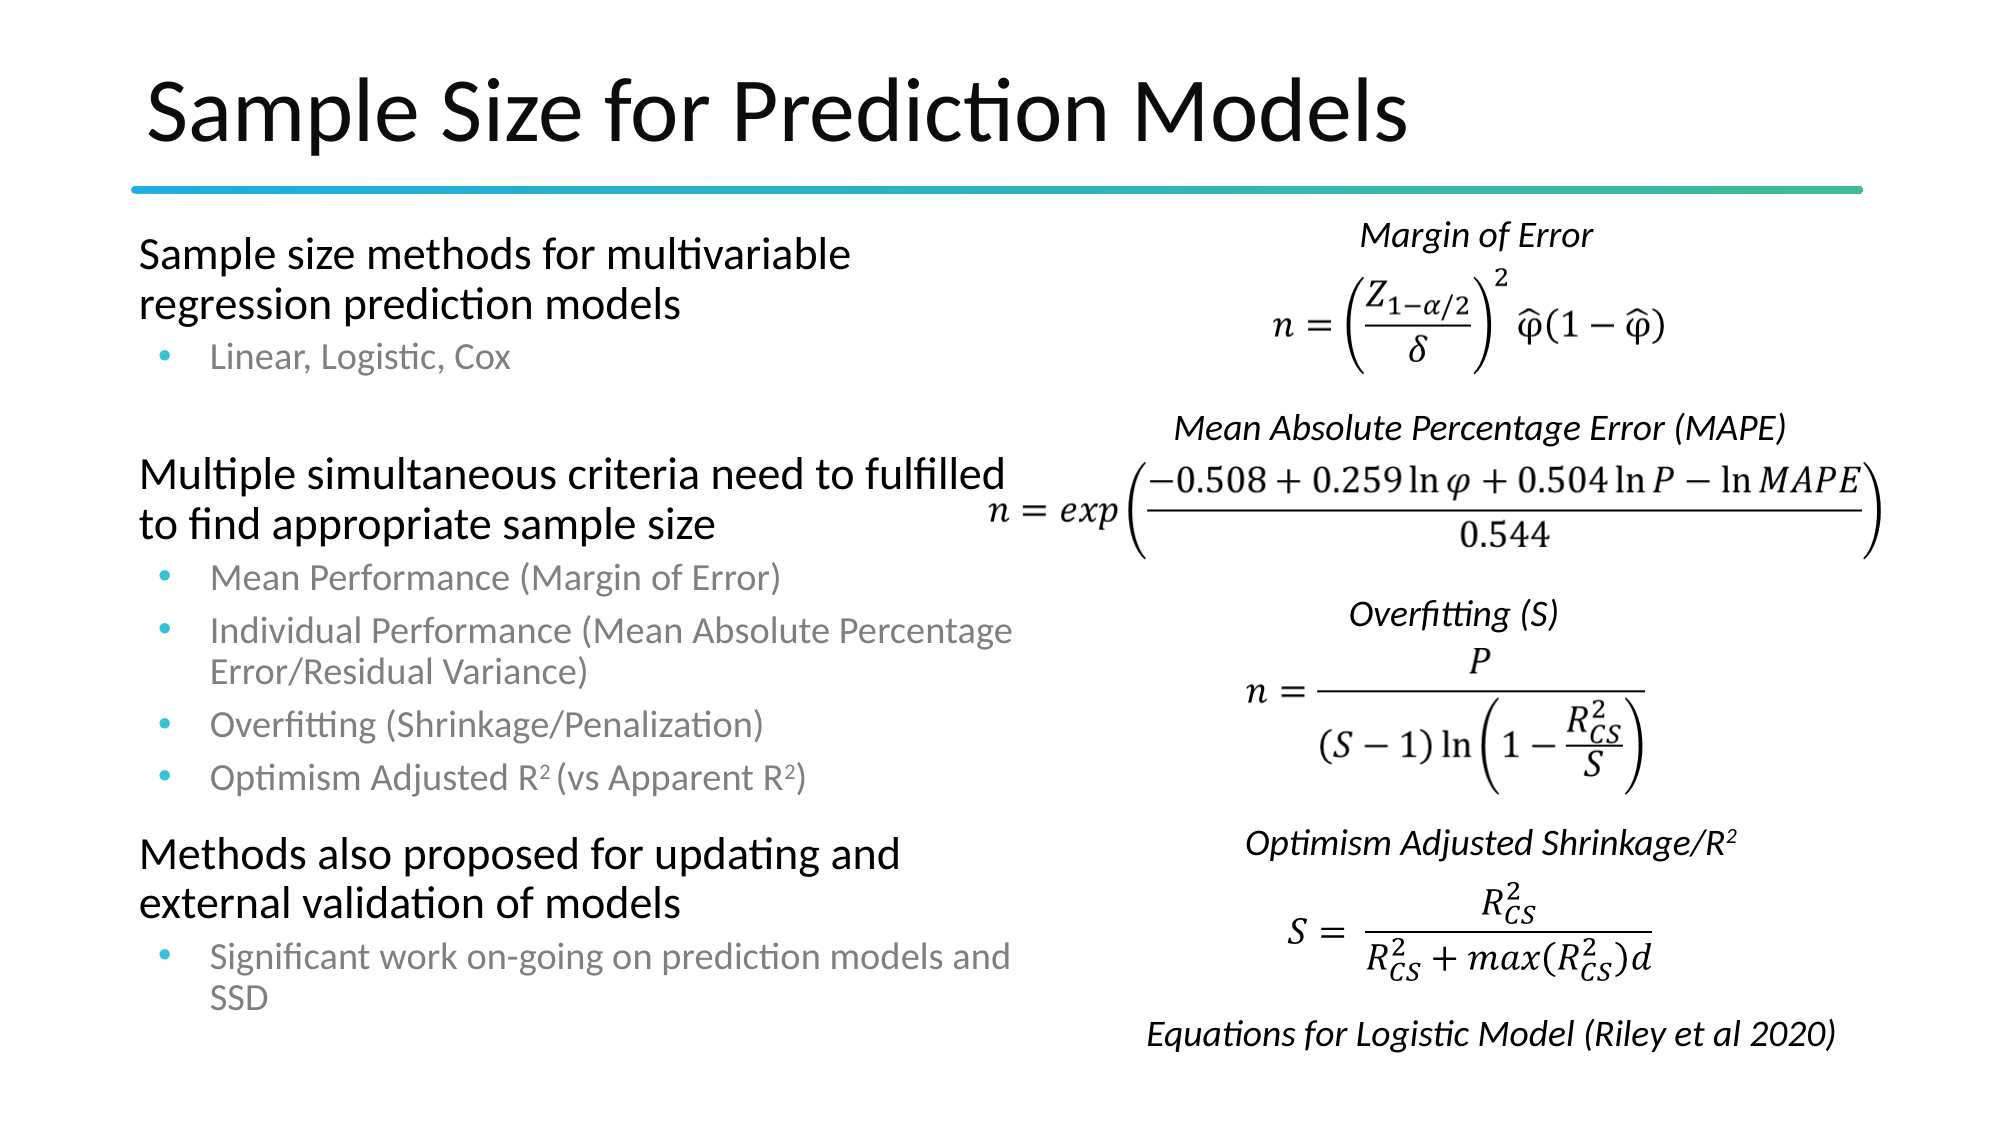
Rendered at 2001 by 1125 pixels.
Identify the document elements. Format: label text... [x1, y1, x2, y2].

text_box Sample Size for Prediction Models [131, 8, 1629, 221]
text_box Equations for Logistic Model (Riley et al 2020) [1131, 1001, 1974, 1062]
text_box [1266, 263, 1673, 375]
text_box Mean Absolute Percentage Error (MAPE) [1158, 395, 2000, 456]
text_box Margin of Error [1344, 202, 2000, 263]
text_box [1240, 643, 1651, 795]
list Sample size methods for multivariable regression prediction models Linear, Logistic, Cox Multiple simultaneous criteria need to fulfilled to find appropriate sample size Mean Performance (Margin of Error) Individual Performance (Mean Absolute Percentage Error/Residual Variance) Overfitting (Shrinkage/Penalization) Optimism Adjusted R2 (vs Apparent R2) Methods also proposed for updating and external validation of models Significant work on-going on prediction models and SSD [131, 222, 1044, 1035]
text_box [979, 457, 1892, 560]
text_box Optimism Adjusted Shrinkage/R2 [1230, 810, 2000, 871]
text_box [1281, 877, 1658, 981]
text_box Overfitting (S) [1333, 580, 2000, 641]
